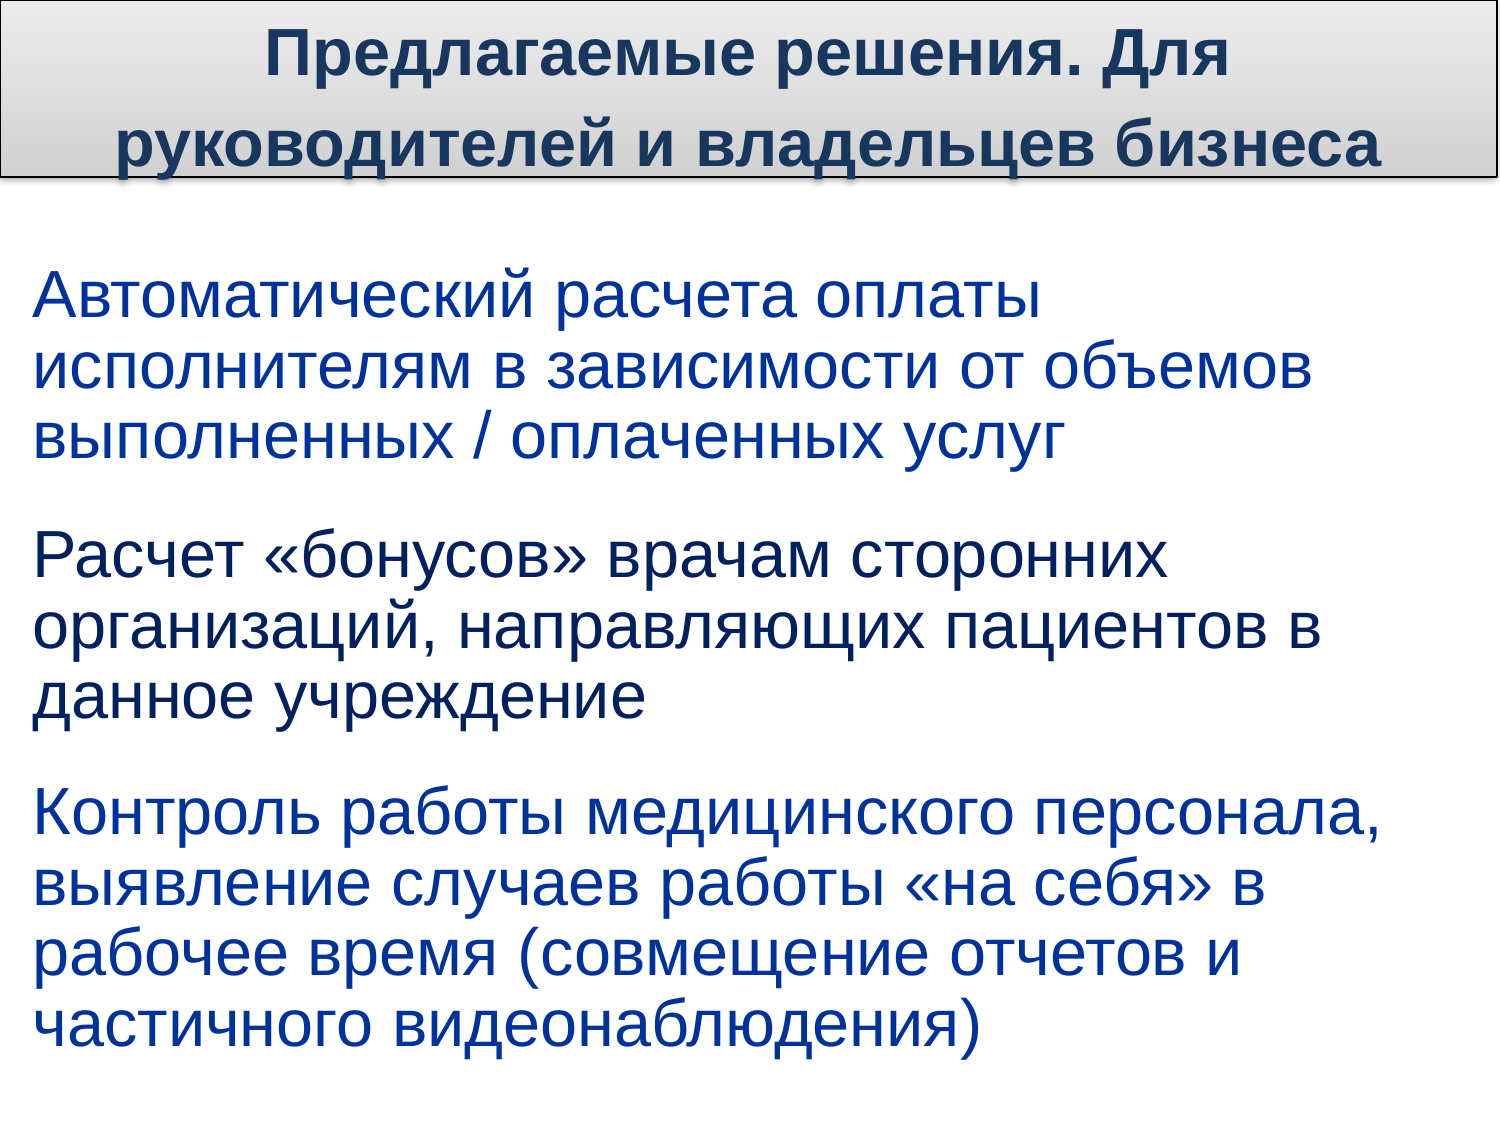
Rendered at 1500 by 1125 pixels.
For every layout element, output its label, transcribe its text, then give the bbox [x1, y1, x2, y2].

text_box Контроль работы медицинского персонала, выявление случаев работы «на себя» в рабочее время (совмещение отчетов и частичного видеонаблюдения) [17, 775, 1477, 1068]
title Предлагаемые решения. Для руководителей и владельцев бизнеса [0, 0, 1498, 178]
text_box Расчет «бонусов» врачам сторонних организаций, направляющих пациентов в данное учреждение [17, 515, 1477, 740]
text_box Автоматический расчета оплаты исполнителям в зависимости от объемов выполненных / оплаченных услуг [17, 255, 1477, 480]
